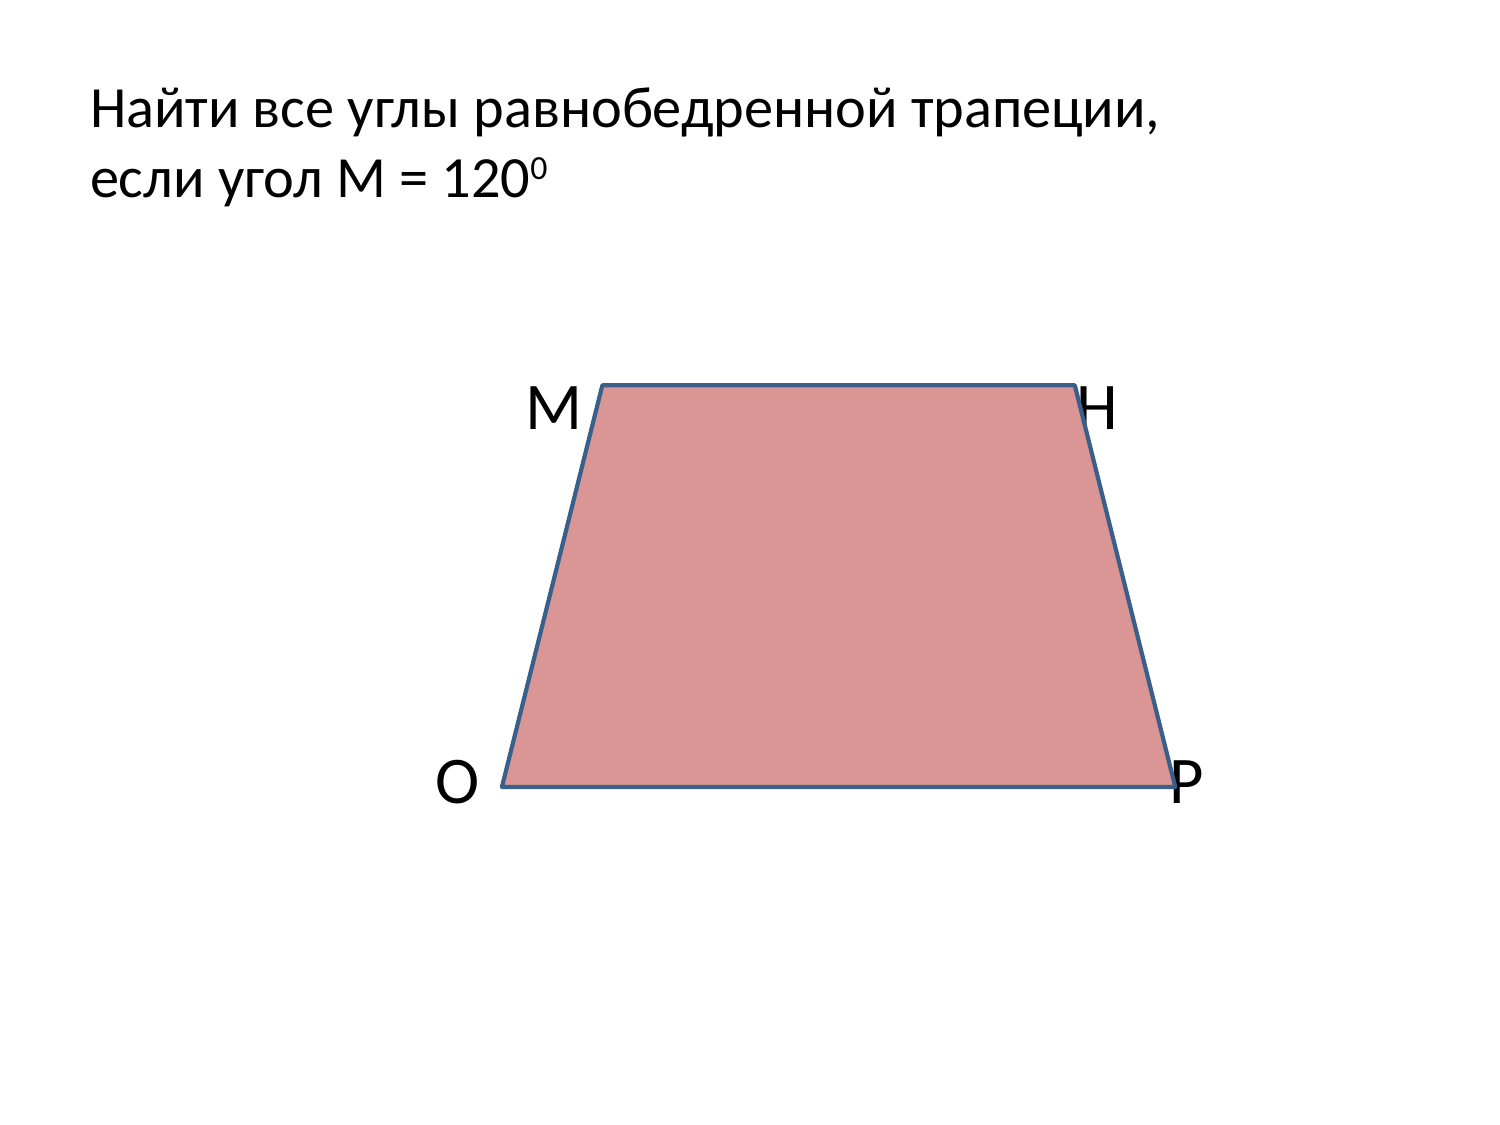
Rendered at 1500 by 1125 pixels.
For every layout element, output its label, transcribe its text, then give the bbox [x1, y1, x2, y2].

title Найти все углы равнобедренной трапеции, если угол М = 1200 [75, 45, 1425, 233]
list М Н О Р [75, 262, 1425, 1005]
text_box [499, 383, 1178, 790]
